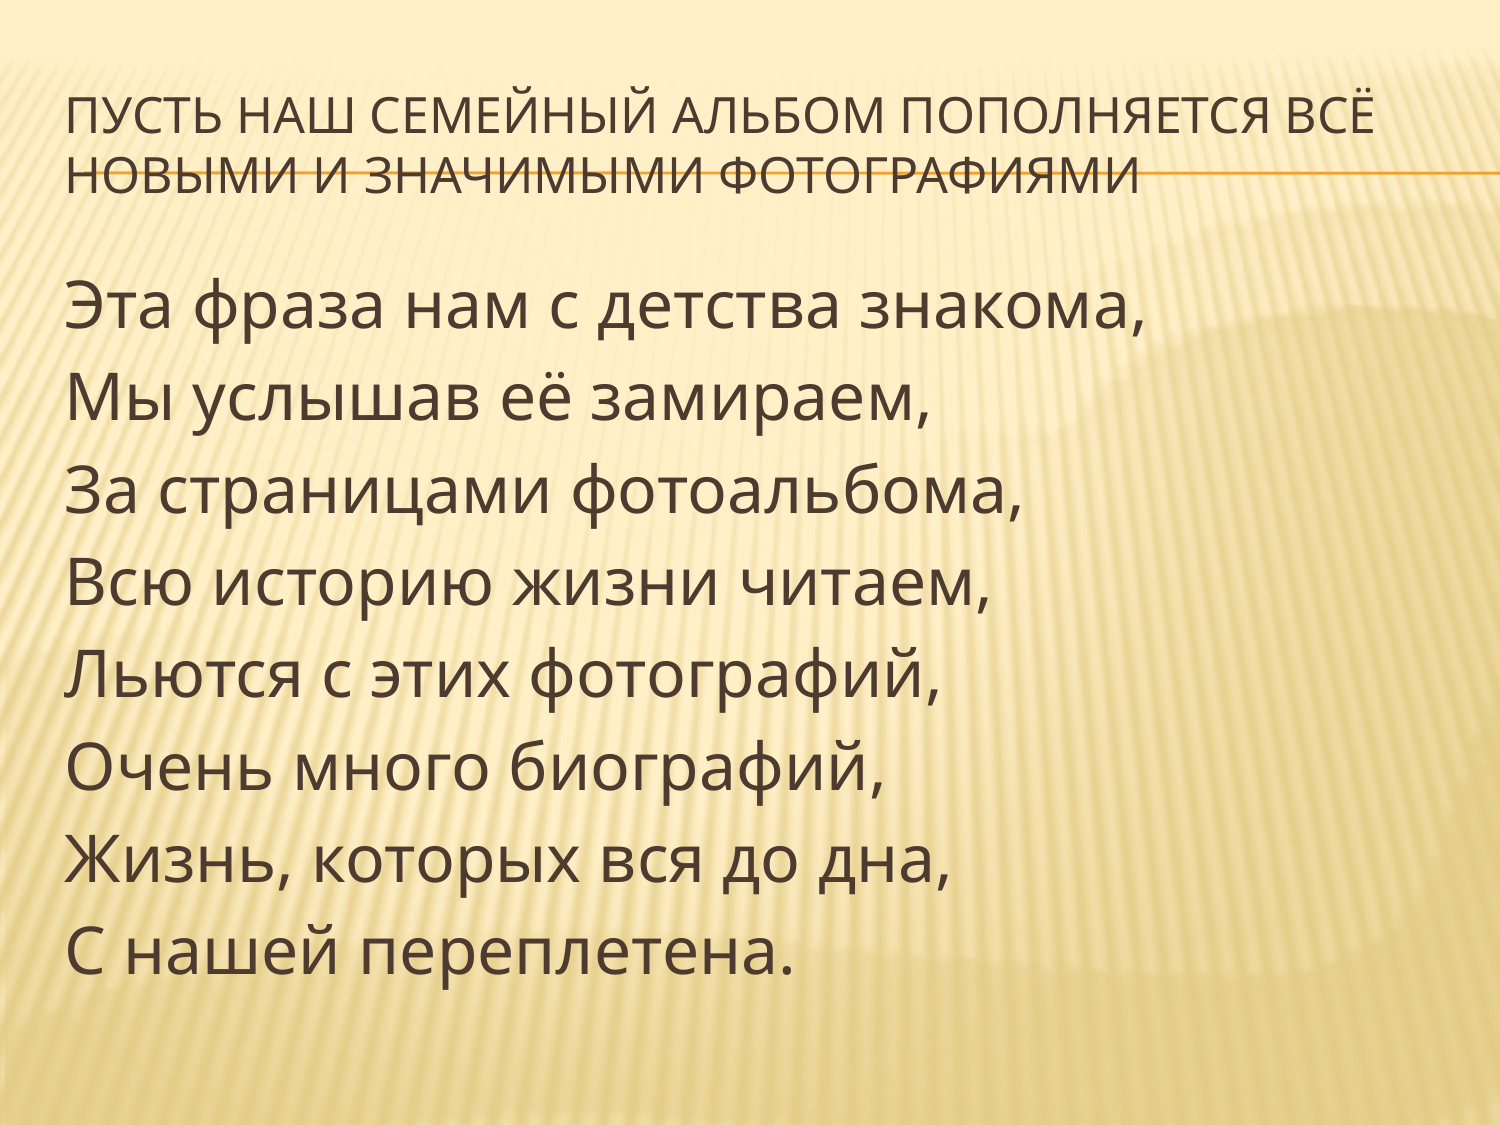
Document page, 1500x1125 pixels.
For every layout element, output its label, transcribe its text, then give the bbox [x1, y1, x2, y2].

list Эта фраза нам с детства знакома, Мы услышав её замираем, За страницами фотоальбома, Всю историю жизни читаем, Льются с этих фотографий, Очень много биографий, Жизнь, которых вся до дна, С нашей переплетена. [50, 254, 1475, 998]
title Пусть наш семейный альбом пополняется всё новыми и значимыми фотографиями [50, 75, 1475, 213]
